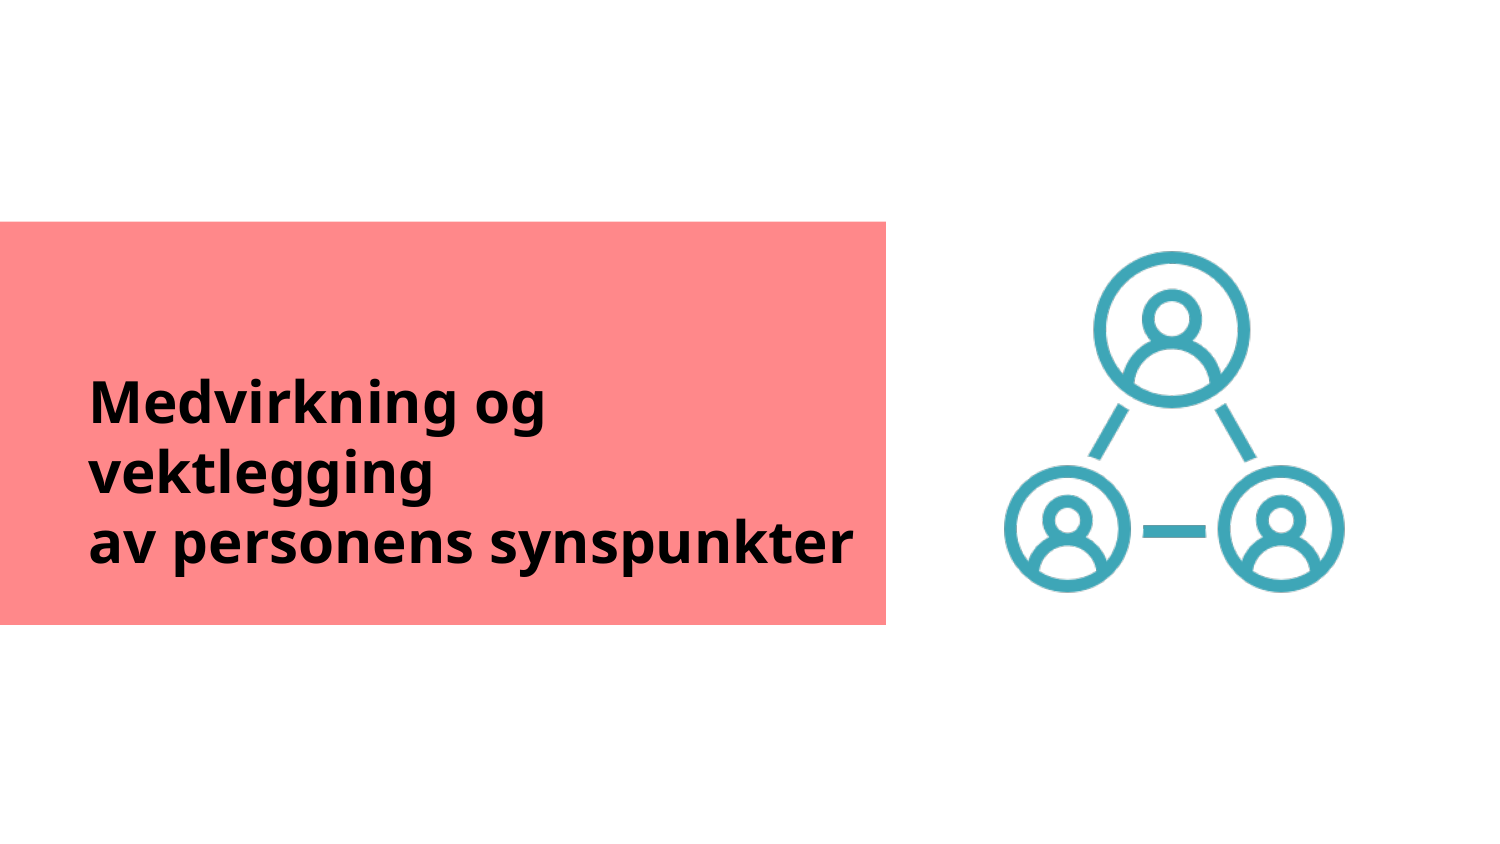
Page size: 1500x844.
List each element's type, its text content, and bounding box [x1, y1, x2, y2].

picture [935, 183, 1414, 661]
title Medvirkning og vektlegging av personens synspunkter [0, 221, 886, 625]
